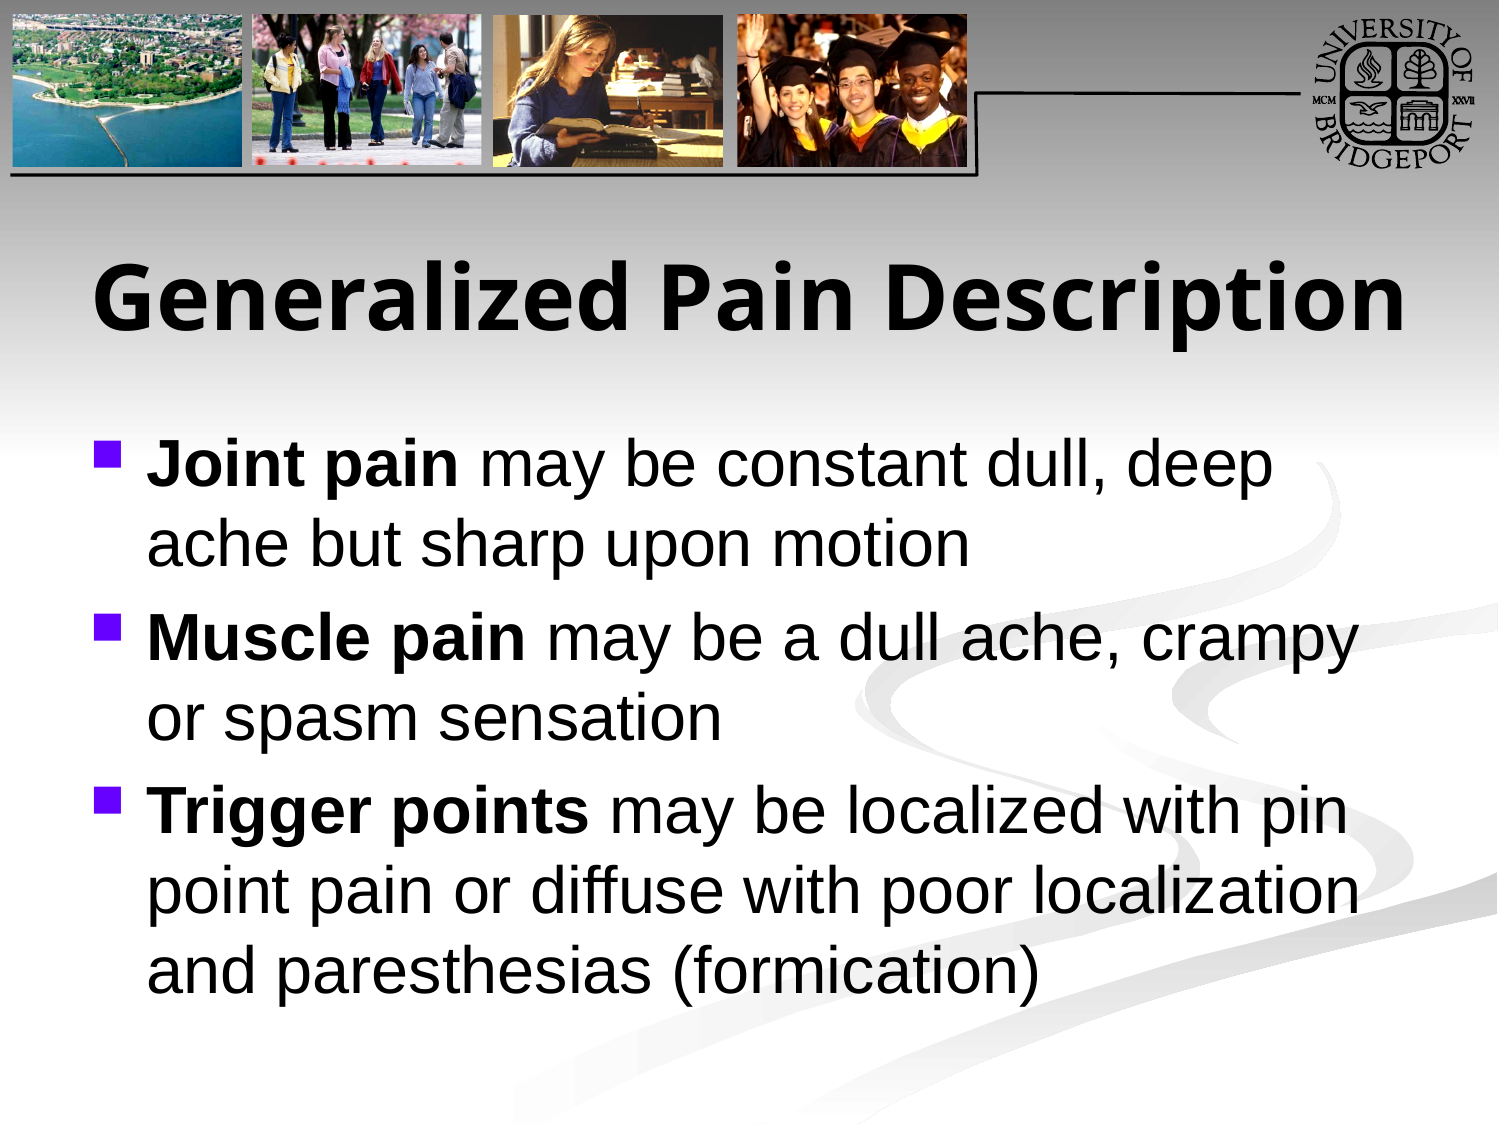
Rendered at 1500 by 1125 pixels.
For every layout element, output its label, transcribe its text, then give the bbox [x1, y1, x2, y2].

picture [12, 14, 242, 167]
picture [252, 14, 482, 165]
picture [737, 14, 967, 167]
title Generalized Pain Description [74, 199, 1426, 388]
list Joint pain may be constant dull, deep ache but sharp upon motion Muscle pain may be a dull ache, crampy or spasm sensation Trigger points may be localized with pin point pain or diffuse with poor localization and paresthesias (formication) [74, 412, 1426, 1006]
picture [229, 162, 242, 167]
